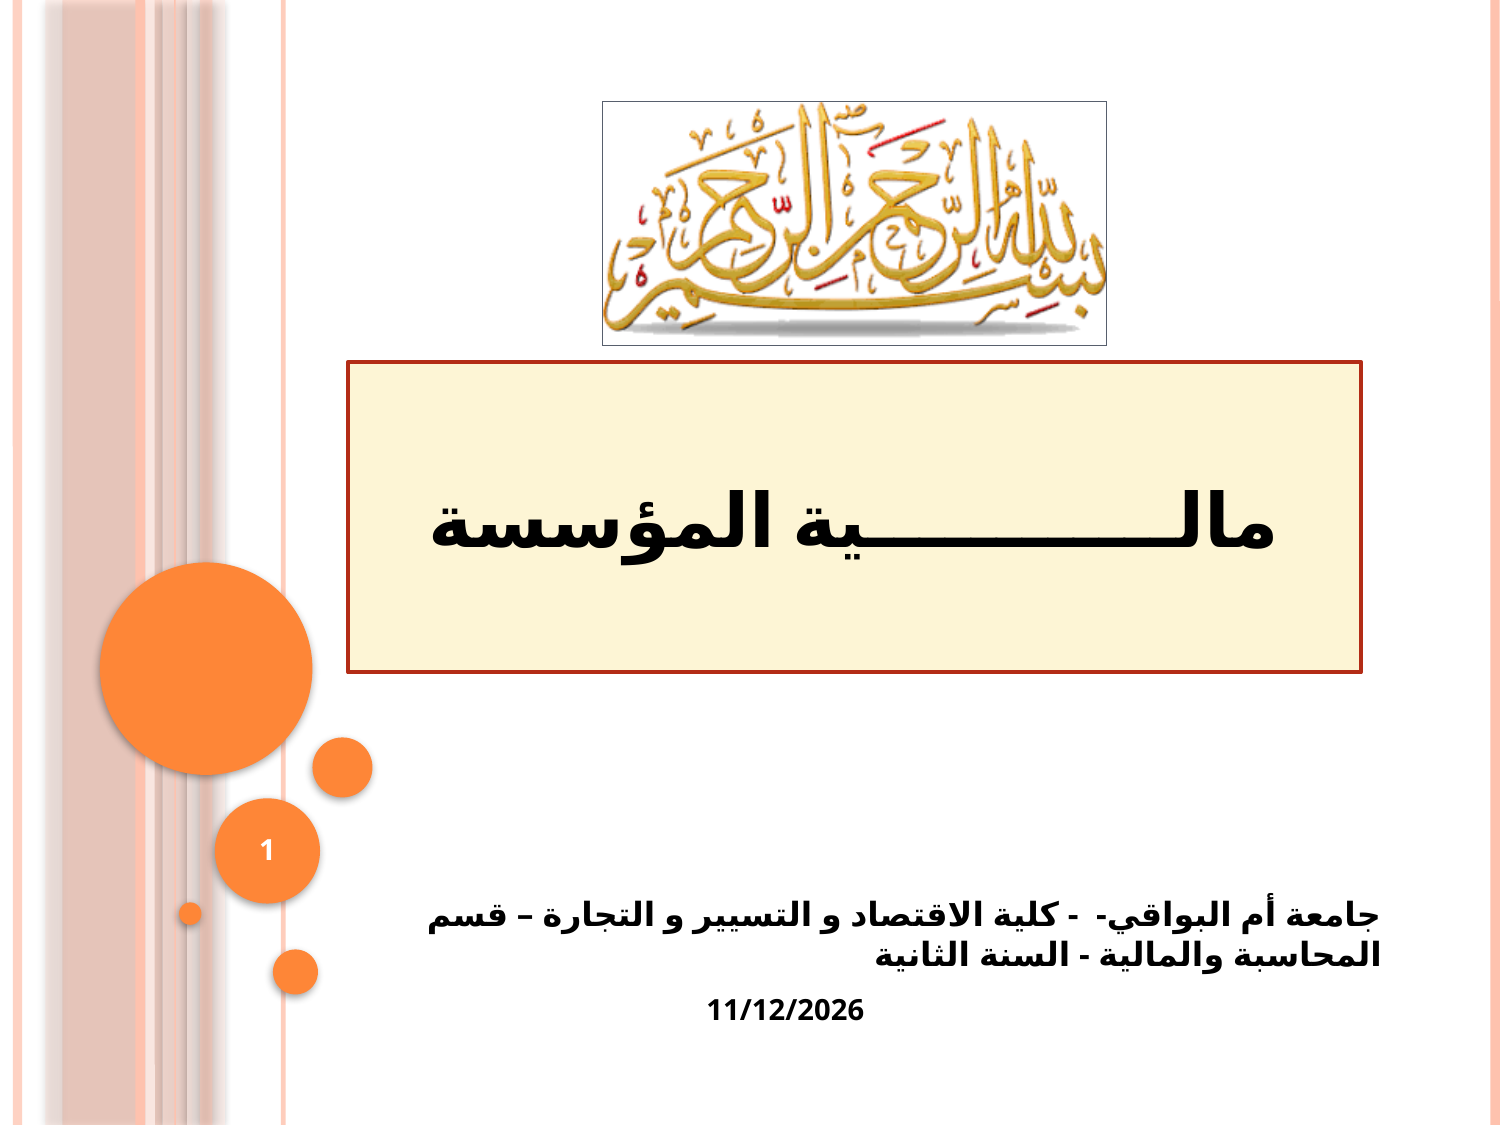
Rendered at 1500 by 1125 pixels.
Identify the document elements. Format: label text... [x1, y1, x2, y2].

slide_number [572, 981, 999, 1043]
title مالــــــــــــية المؤسسة [346, 360, 1363, 674]
footer جامعة أم البواقي- - كلية الاقتصاد و التسيير و التجارة – قسم المحاسبة والمالية - السنة الثانية [317, 885, 1398, 981]
picture [601, 101, 1108, 347]
slide_number 1 [217, 808, 318, 894]
